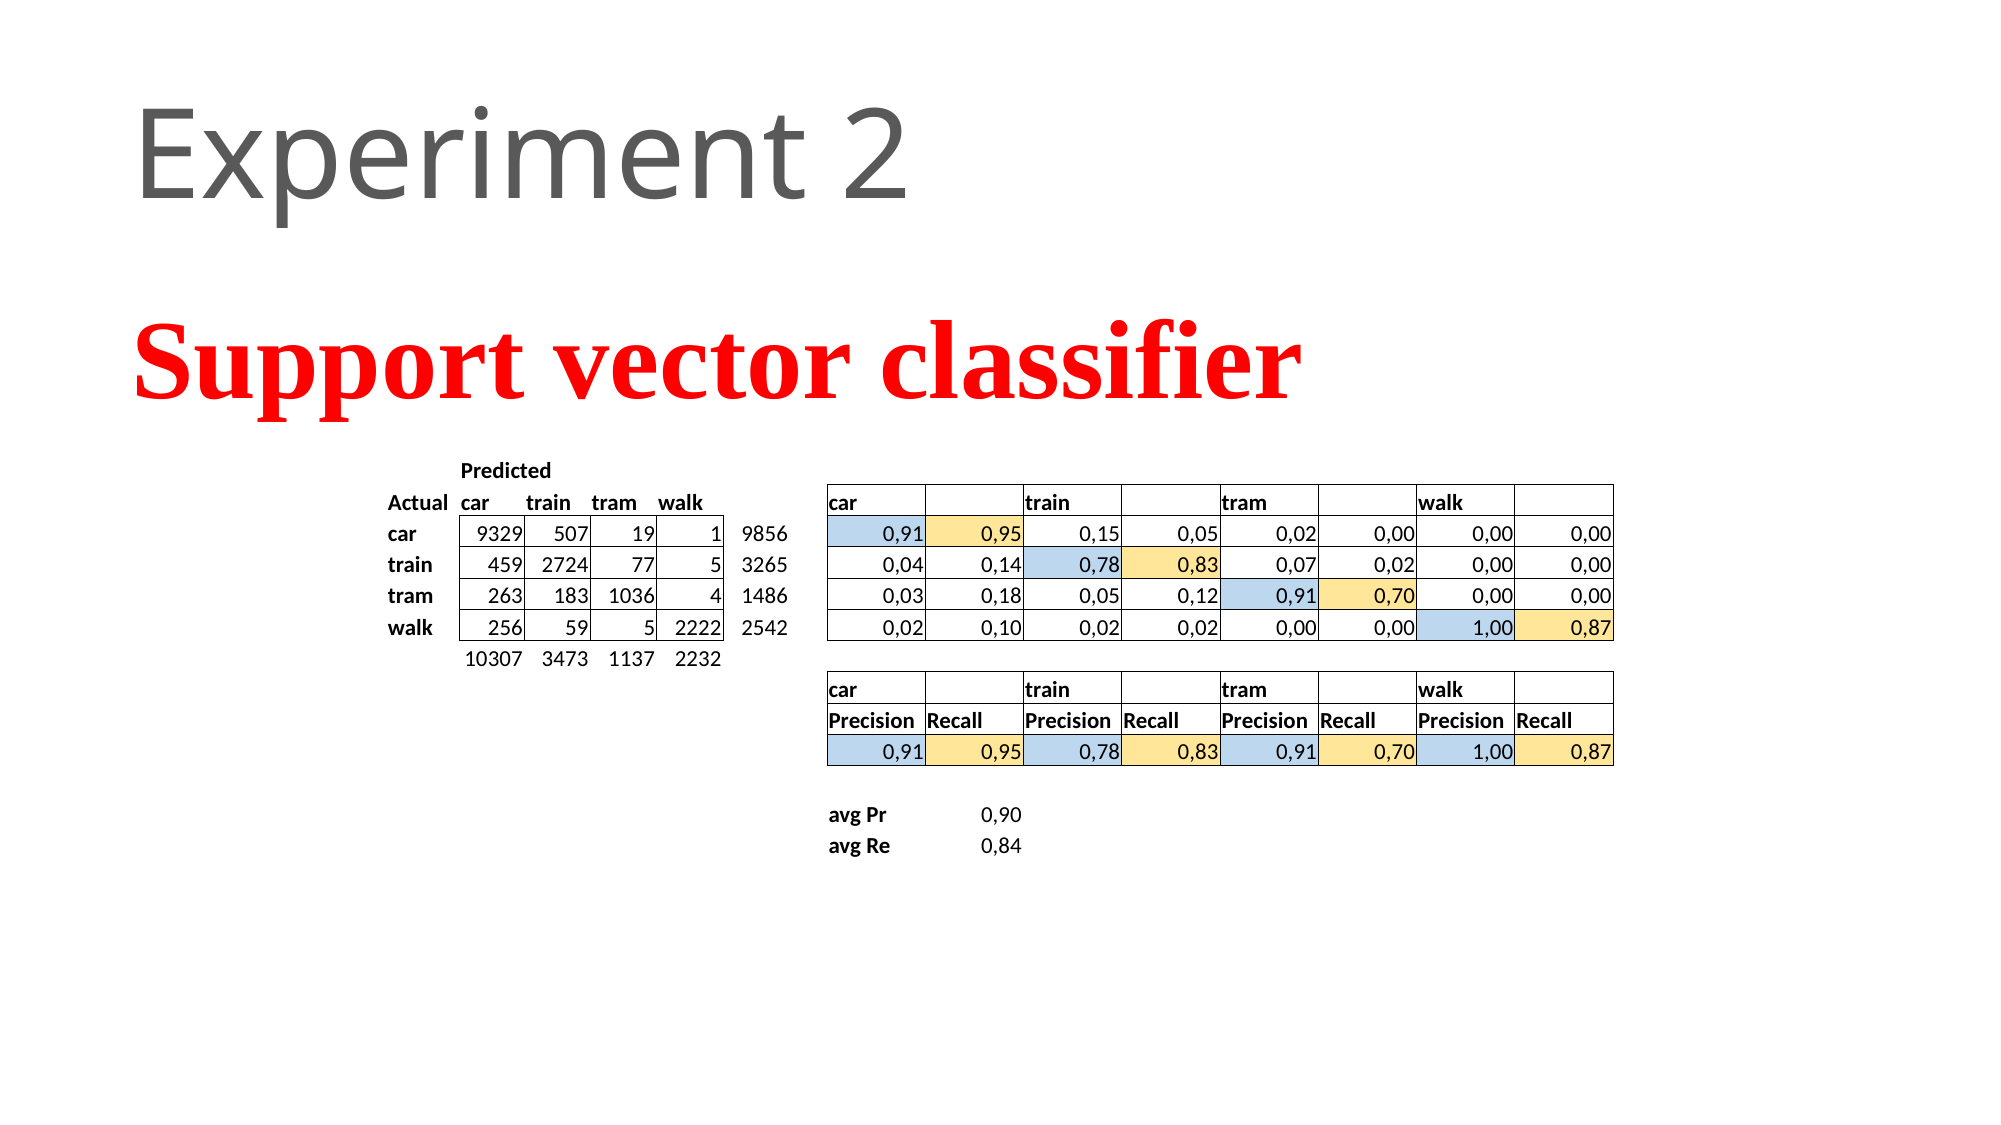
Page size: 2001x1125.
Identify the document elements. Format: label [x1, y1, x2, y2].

table_cell [1319, 516, 1416, 546]
table_cell [1515, 516, 1613, 546]
table_cell [1221, 704, 1318, 734]
table_cell [926, 672, 1023, 703]
table_cell [828, 672, 925, 703]
table_cell [1417, 579, 1514, 609]
table_cell [828, 610, 925, 640]
table_cell [1417, 610, 1514, 640]
table_cell [926, 579, 1023, 609]
table_cell [828, 579, 925, 609]
table_cell [1024, 547, 1121, 578]
table_cell [1221, 672, 1318, 703]
table_cell [828, 516, 925, 546]
table_cell [1122, 735, 1220, 765]
table_cell [1122, 516, 1220, 546]
table_cell [1122, 547, 1220, 578]
table_cell [1024, 735, 1121, 765]
table_cell [1417, 735, 1514, 765]
table_cell [386, 484, 1613, 859]
table_cell [926, 547, 1023, 578]
table_cell [1319, 735, 1416, 765]
table_cell [1024, 485, 1121, 515]
table_cell [1221, 579, 1318, 609]
table_cell [926, 610, 1023, 640]
table_cell [926, 485, 1023, 515]
table_cell [1417, 485, 1514, 515]
table_cell [1221, 735, 1318, 765]
table_cell [1319, 610, 1416, 640]
table_cell [828, 704, 925, 734]
table_cell [1319, 485, 1416, 515]
table_cell [1515, 672, 1613, 703]
table_cell [1122, 610, 1220, 640]
table_cell [1122, 704, 1220, 734]
table_cell [1122, 672, 1220, 703]
table_cell [1515, 610, 1613, 640]
text_box [116, 61, 1877, 233]
table_cell [1024, 704, 1121, 734]
table_cell [828, 547, 925, 578]
table_cell [1024, 610, 1121, 640]
table_cell [1515, 735, 1613, 765]
table_cell [1024, 579, 1121, 609]
table_cell [1515, 579, 1613, 609]
table_cell [828, 735, 925, 765]
table_cell [1122, 485, 1220, 515]
table_cell [1221, 516, 1318, 546]
table_cell [1319, 704, 1416, 734]
table_cell [1122, 579, 1220, 609]
table_cell [1417, 704, 1514, 734]
table_cell [1319, 579, 1416, 609]
table_cell [926, 516, 1023, 546]
table_cell [1221, 485, 1318, 515]
table_cell [1515, 547, 1613, 578]
table_cell [828, 485, 925, 515]
table_cell [1319, 547, 1416, 578]
table_cell [1417, 516, 1514, 546]
table_cell [926, 704, 1023, 734]
table_cell [1515, 704, 1613, 734]
table_cell [1221, 547, 1318, 578]
table_cell [1024, 516, 1121, 546]
table_cell [1515, 485, 1613, 515]
table_cell [1221, 610, 1318, 640]
text_box [116, 258, 1756, 431]
table_cell [1417, 547, 1514, 578]
table_header [386, 453, 1613, 484]
table_cell [926, 735, 1023, 765]
table_cell [1417, 672, 1514, 703]
table_cell [1319, 672, 1416, 703]
table_cell [1024, 672, 1121, 703]
